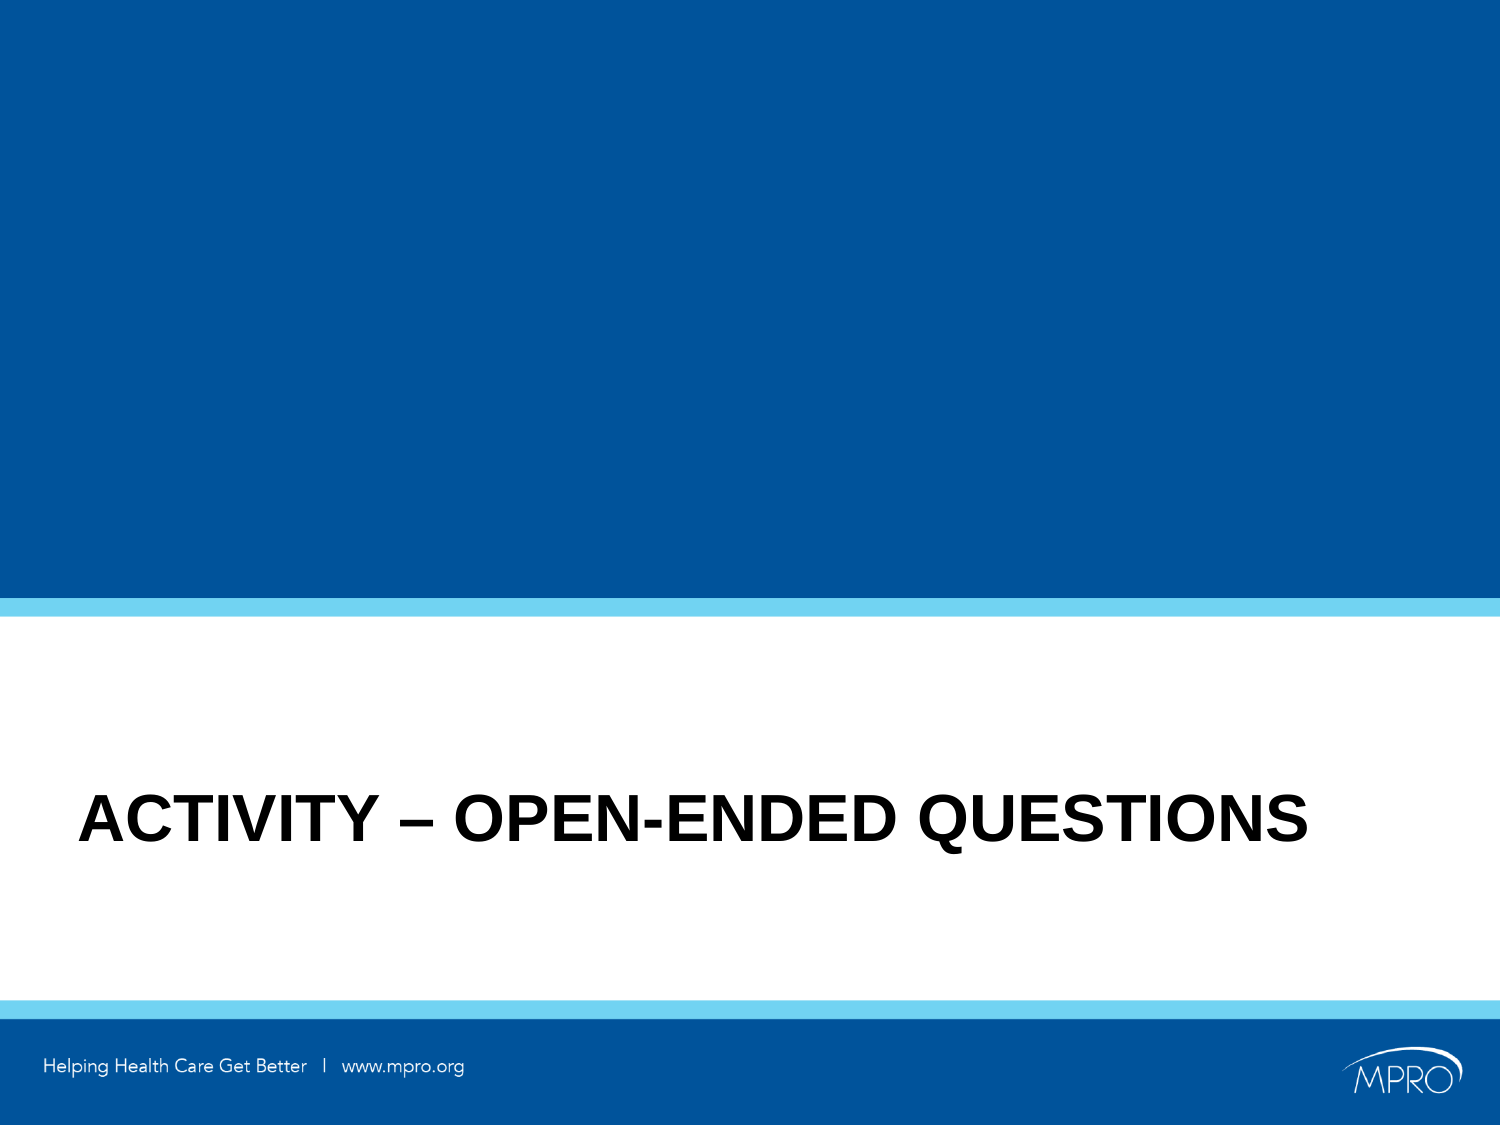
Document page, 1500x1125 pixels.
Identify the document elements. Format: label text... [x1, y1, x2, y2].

picture [0, 0, 1500, 1125]
title Activity – open-ended questions [62, 637, 1450, 863]
